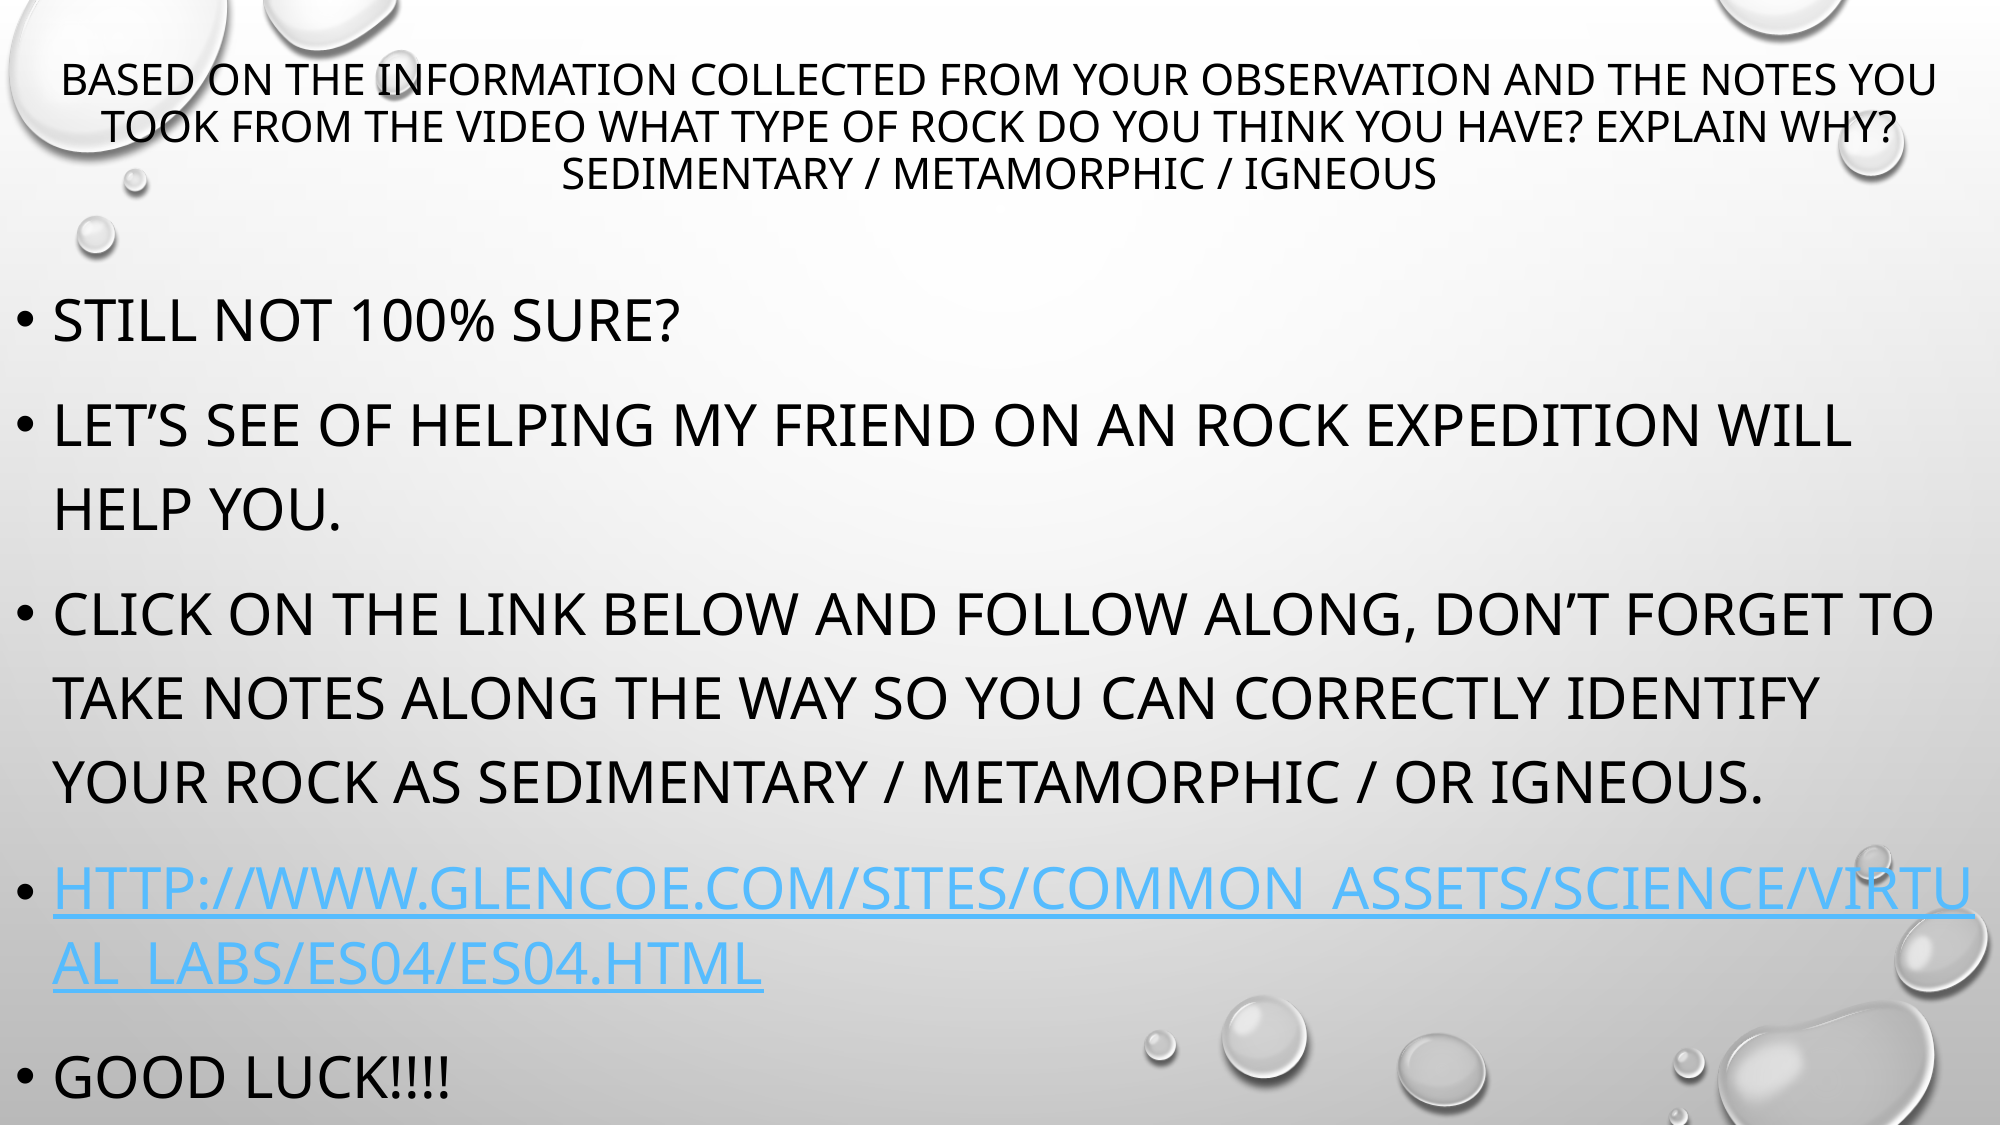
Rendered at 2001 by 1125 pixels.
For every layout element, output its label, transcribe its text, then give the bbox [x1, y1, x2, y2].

title Based on the information collected from your observation and the notes you took from the video what type of rock do you think you have? Explain Why? Sedimentary / metamorphic / igneous [0, 0, 2000, 261]
list Still not 100% sure? Let’s see of helping my friend on an rock expedition will help you. Click on the link below and follow along, don’t forget to take notes along the way so you can correctly identify your rock as sedimentary / metamorphic / or igneous. http://www.glencoe.com/sites/common_assets/science/virtual_labs/ES04/ES04.html Good Luck!!!! [0, 261, 2000, 1125]
